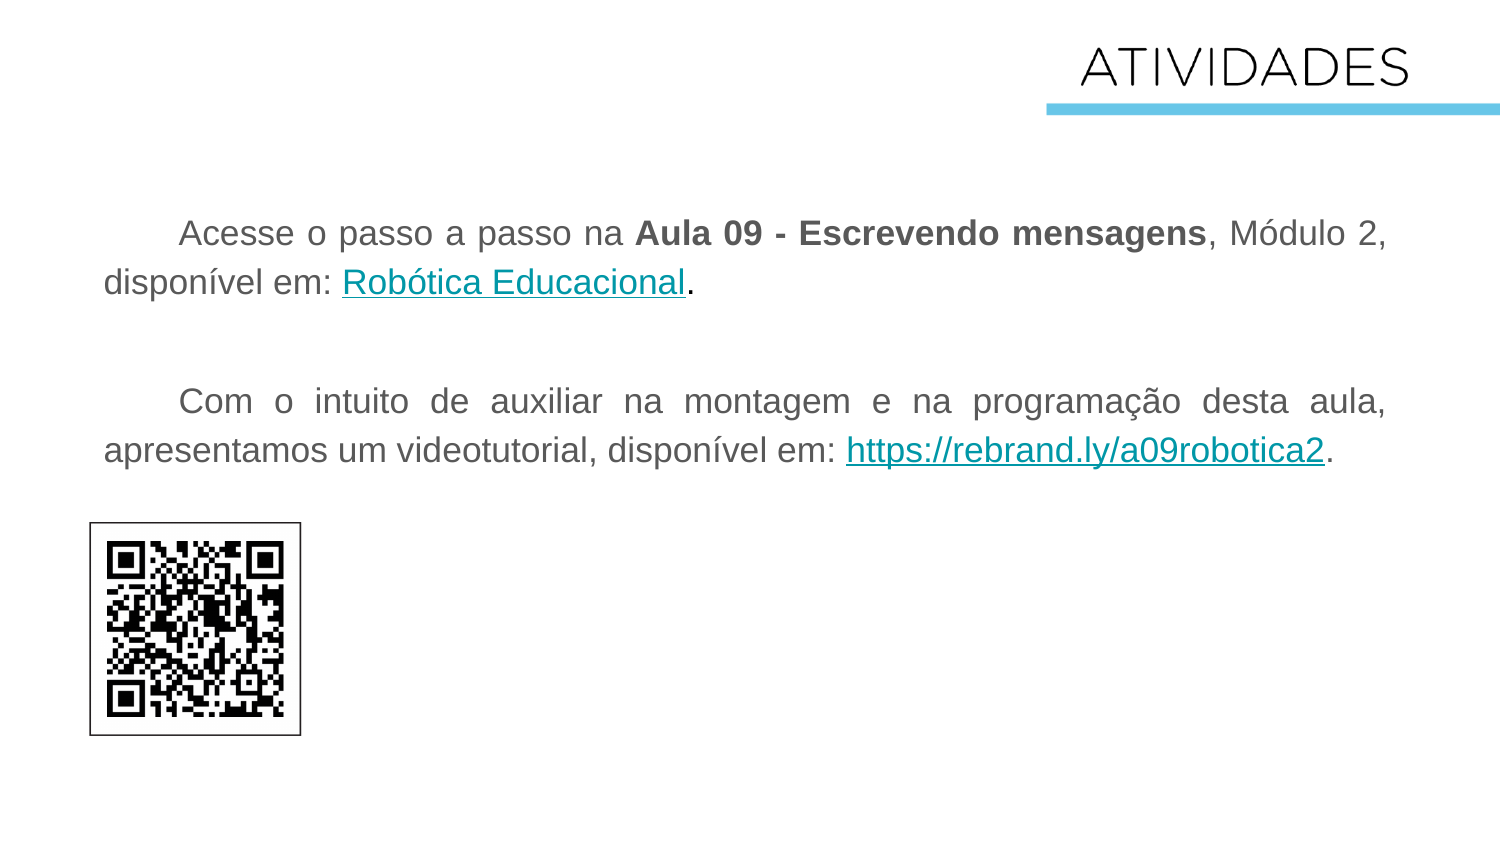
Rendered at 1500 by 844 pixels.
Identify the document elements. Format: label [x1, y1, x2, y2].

picture [74, 0, 1500, 794]
